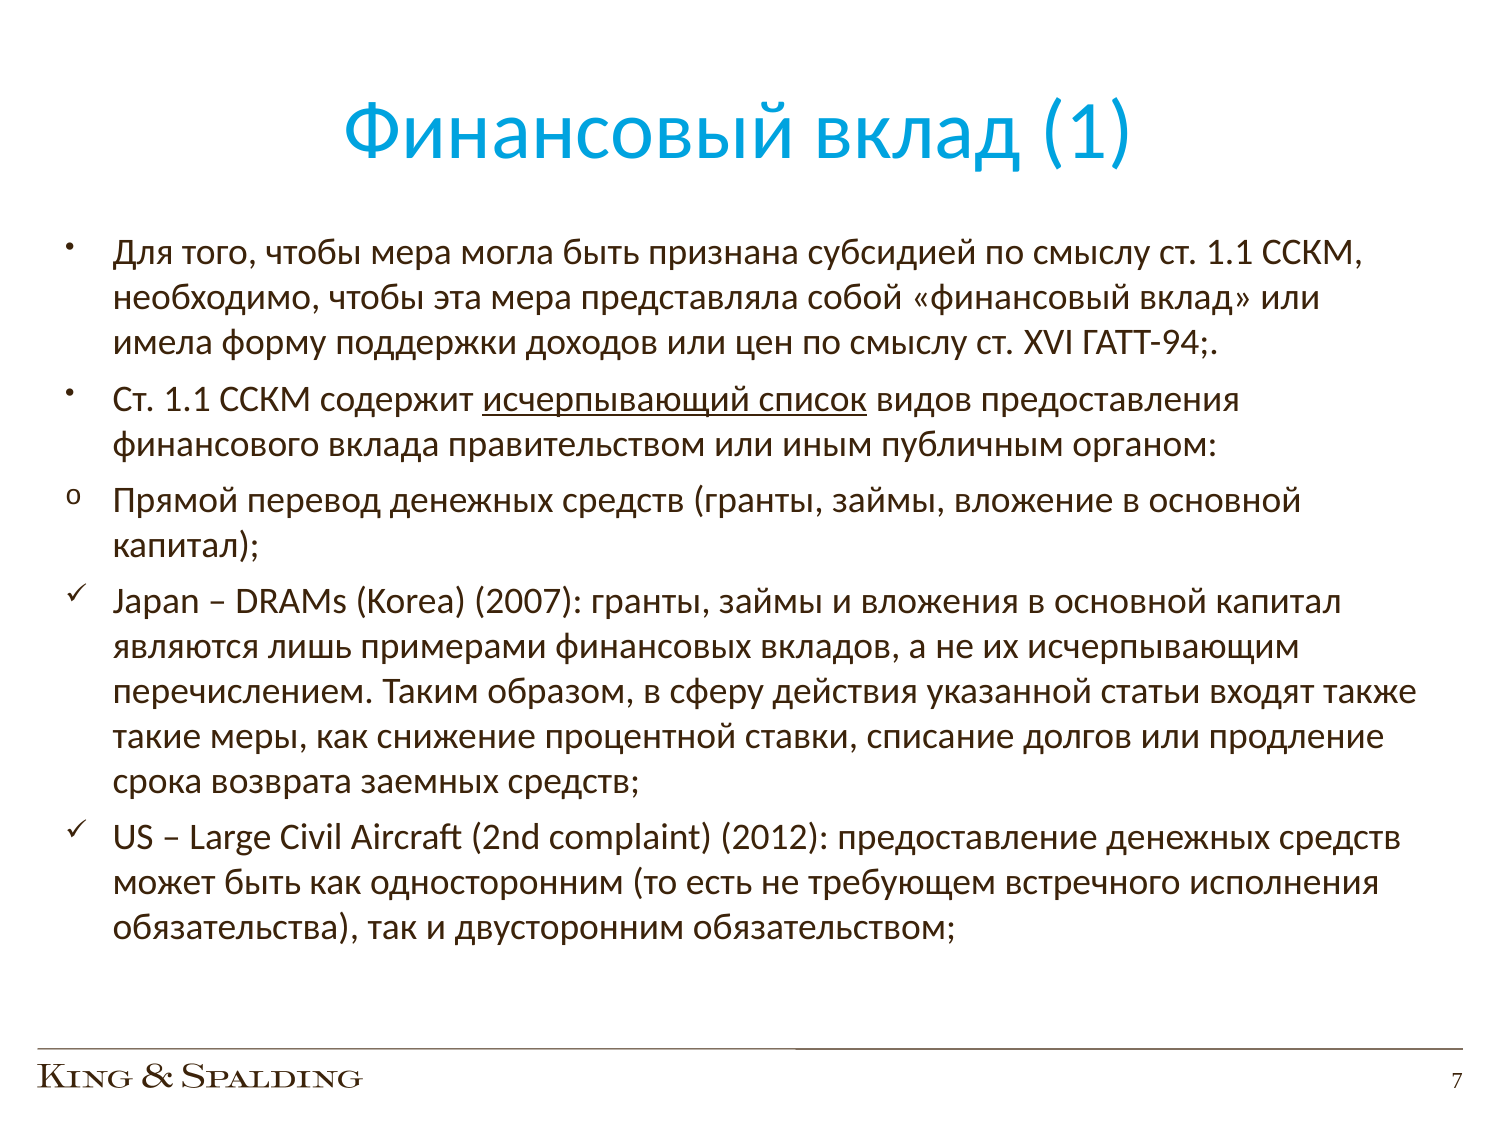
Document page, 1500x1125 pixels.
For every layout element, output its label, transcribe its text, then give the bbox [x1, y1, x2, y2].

title Финансовый вклад (1) [37, 44, 1459, 220]
picture [36, 1062, 364, 1089]
slide_number 7 [1347, 1058, 1478, 1109]
list Для того, чтобы мера могла быть признана субсидией по смыслу ст. 1.1 ССКМ, необходимо, чтобы эта мера представляла собой «финансовый вклад» или имела форму поддержки доходов или цен по смыслу ст. XVI ГАТТ-94;. Ст. 1.1 ССКМ содержит исчерпывающий список видов предоставления финансового вклада правительством или иным публичным органом: Прямой перевод денежных средств (гранты, займы, вложение в основной капитал); Japan – DRAMs (Korea) (2007): гранты, займы и вложения в основной капитал являются лишь примерами финансовых вкладов, а не их исчерпывающим перечислением. Таким образом, в сферу действия указанной статьи входят также такие меры, как снижение процентной ставки, списание долгов или продление срока возврата заемных средств; US – Large Civil Aircraft (2nd complaint) (2012): предоставление денежных средств может быть как односторонним (то есть не требующем встречного исполнения обязательства), так и двусторонним обязательством; [64, 219, 1424, 1030]
